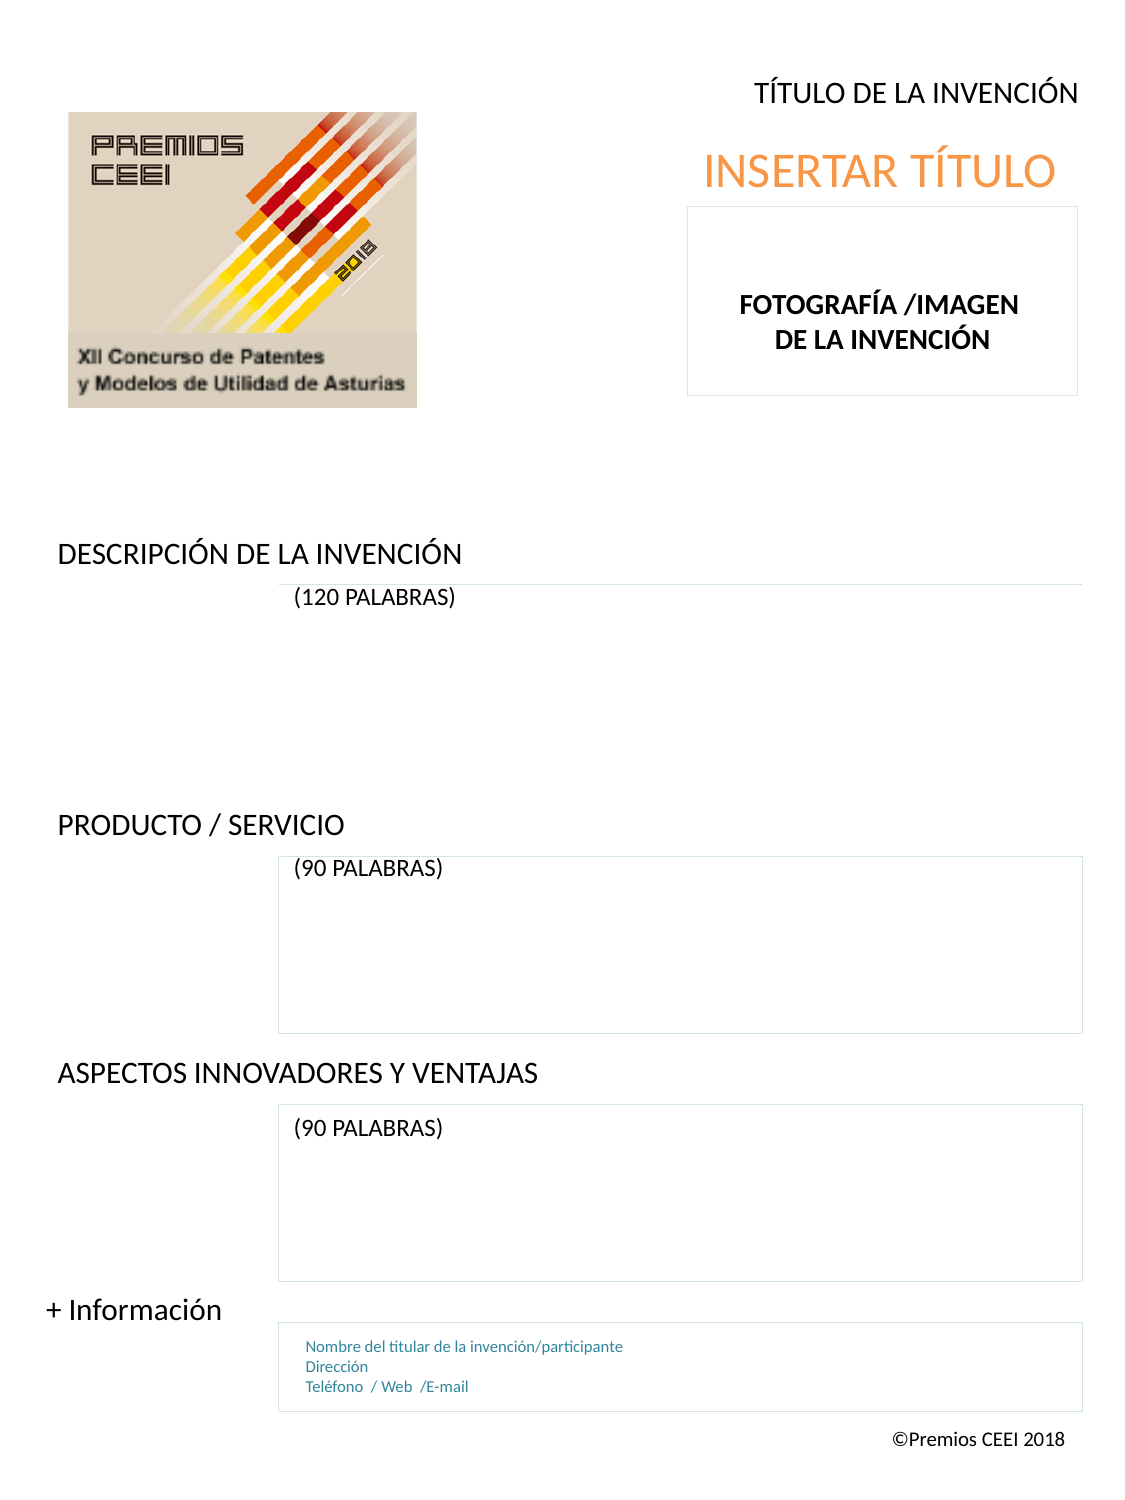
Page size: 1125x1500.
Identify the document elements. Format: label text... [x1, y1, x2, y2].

text_box (120 PALABRAS) [278, 572, 1083, 798]
picture [68, 112, 417, 408]
text_box (90 PALABRAS) [278, 844, 1083, 1069]
text_box INSERTAR TÍTULO [491, 130, 1083, 205]
text_box Nombre del titular de la invención/participante Dirección Teléfono / Web /E-mail [290, 1328, 1012, 1449]
text_box (90 PALABRAS) [278, 1104, 1083, 1329]
